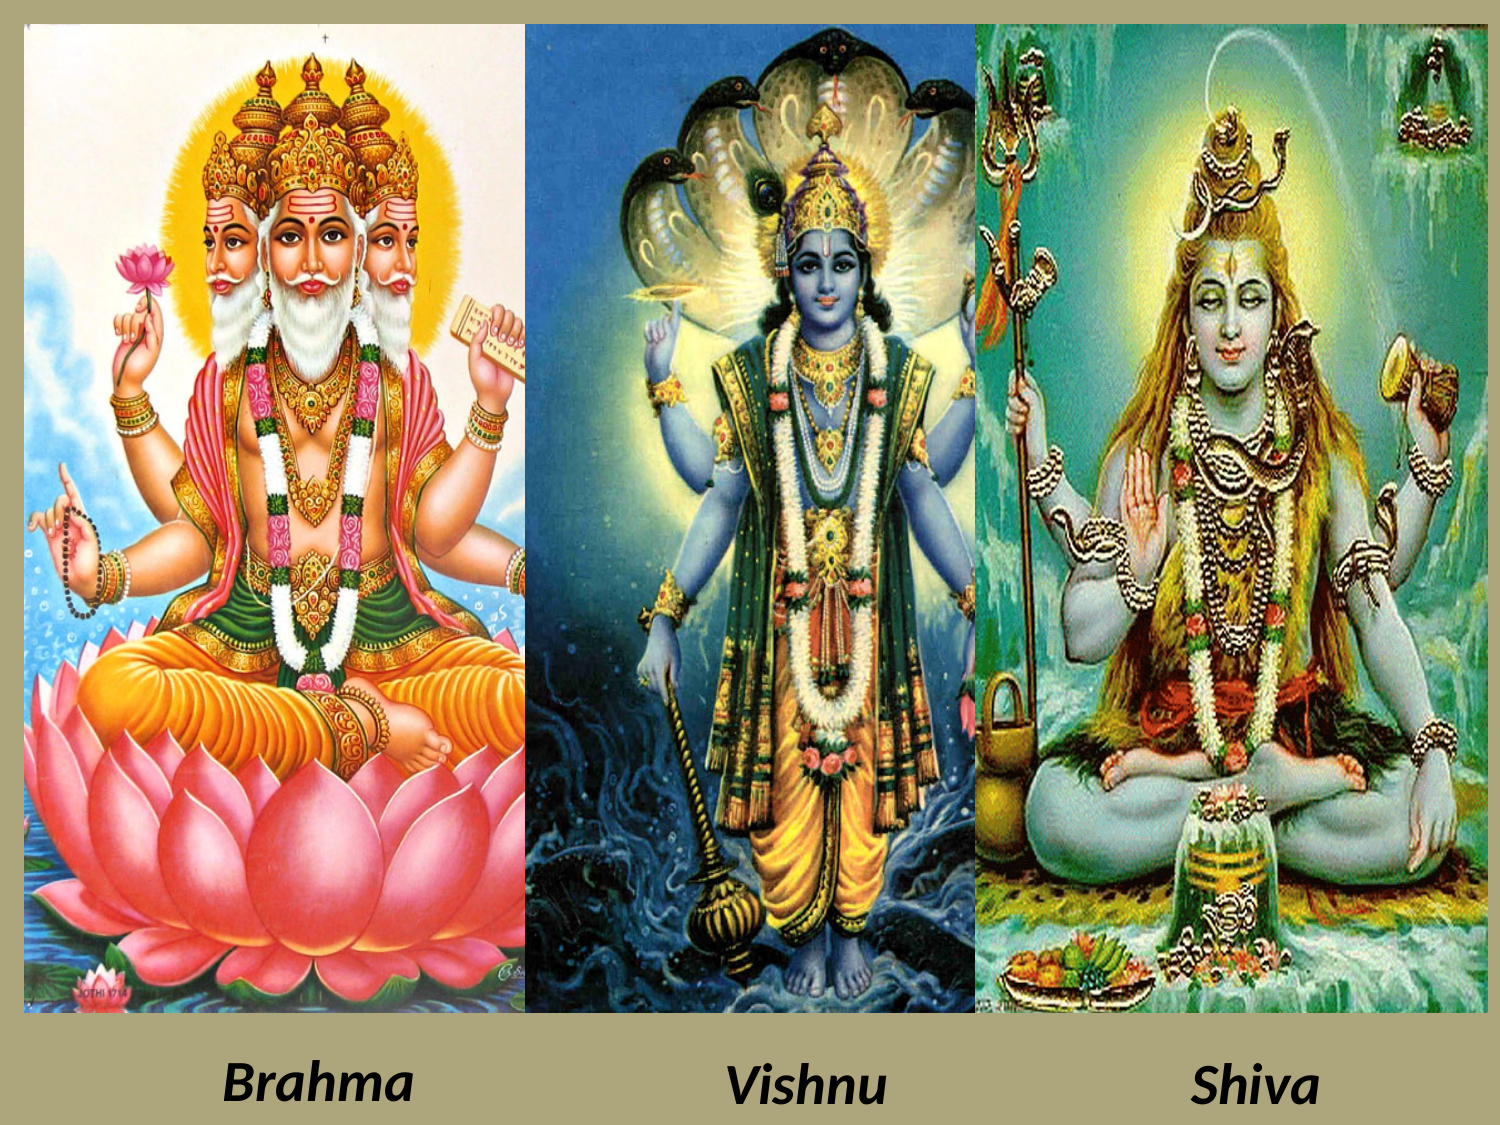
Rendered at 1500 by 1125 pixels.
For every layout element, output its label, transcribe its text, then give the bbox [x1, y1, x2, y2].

text_box Shiva [1074, 1039, 1438, 1124]
title Brahma [87, 1037, 550, 1118]
text_box Vishnu [600, 1039, 1013, 1124]
picture [24, 24, 1488, 1013]
